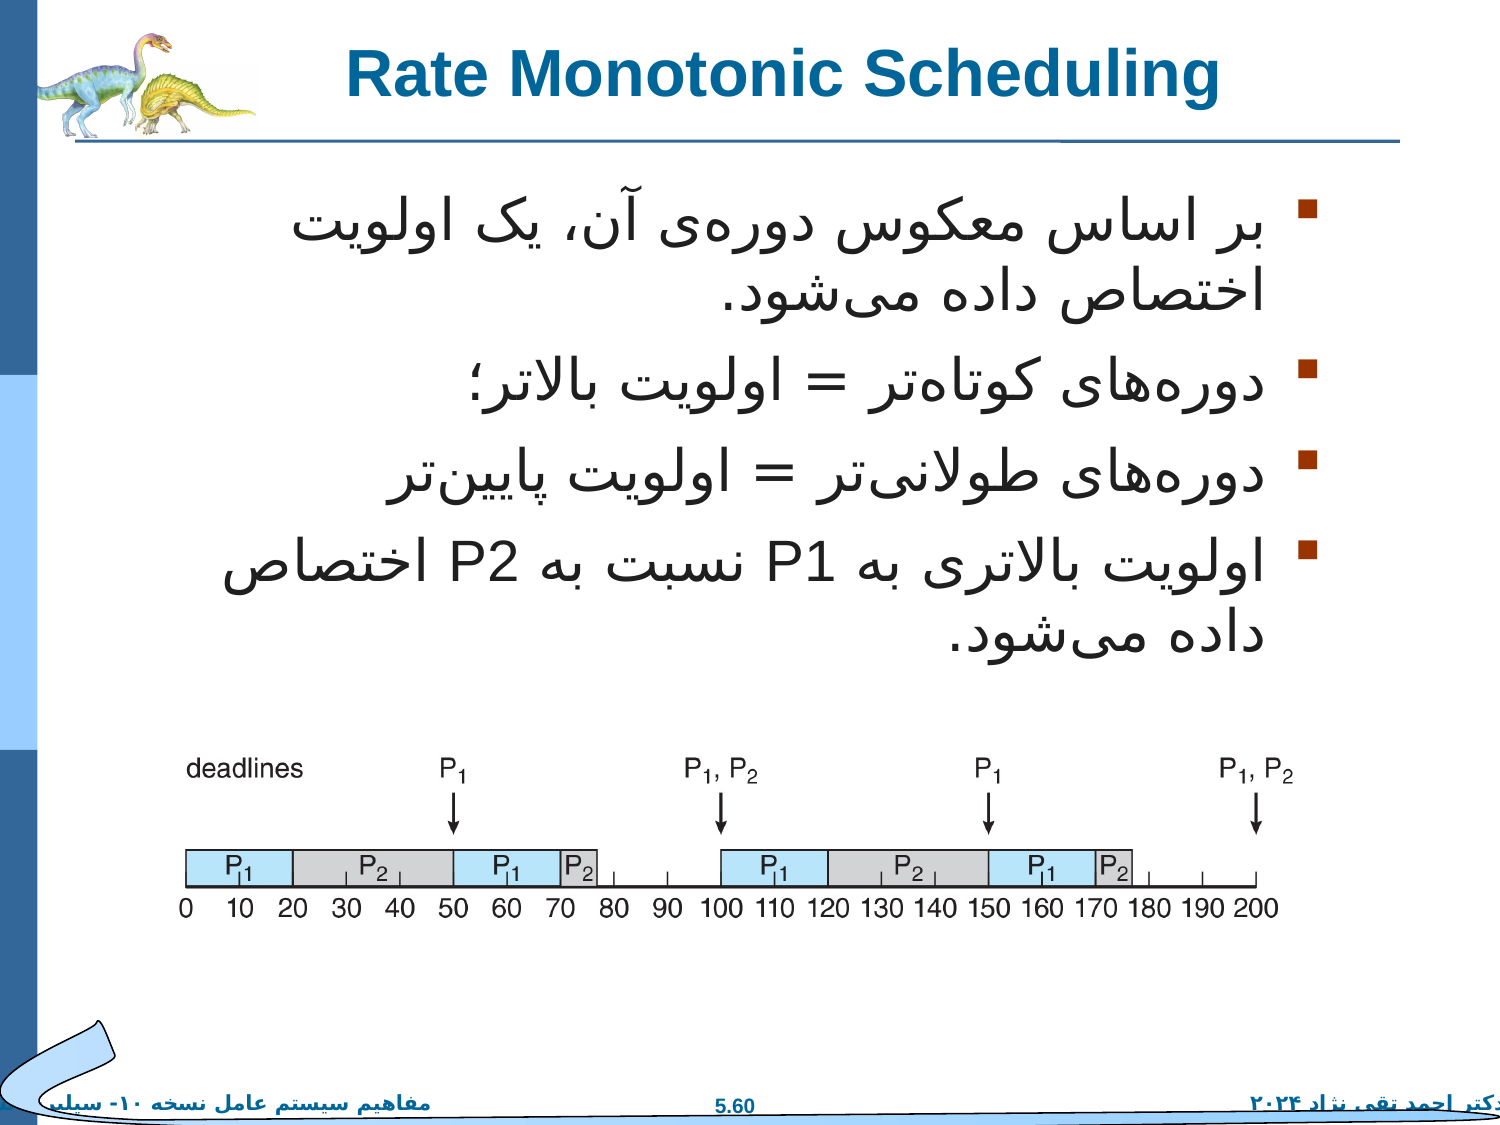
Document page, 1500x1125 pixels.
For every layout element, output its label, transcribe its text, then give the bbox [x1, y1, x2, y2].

list بر اساس معکوس دوره‌ی آن، یک اولویت اختصاص داده می‌شود. دوره‌های کوتاه‌تر = اولویت بالاتر؛ دوره‌های طولانی‌تر = اولویت پایین‌تر اولویت بالاتری به P1 نسبت به P2 اختصاص داده می‌شود. [132, 174, 1339, 911]
picture [38, 20, 258, 151]
title Rate Monotonic Scheduling [143, 22, 1425, 118]
picture [177, 754, 1293, 924]
